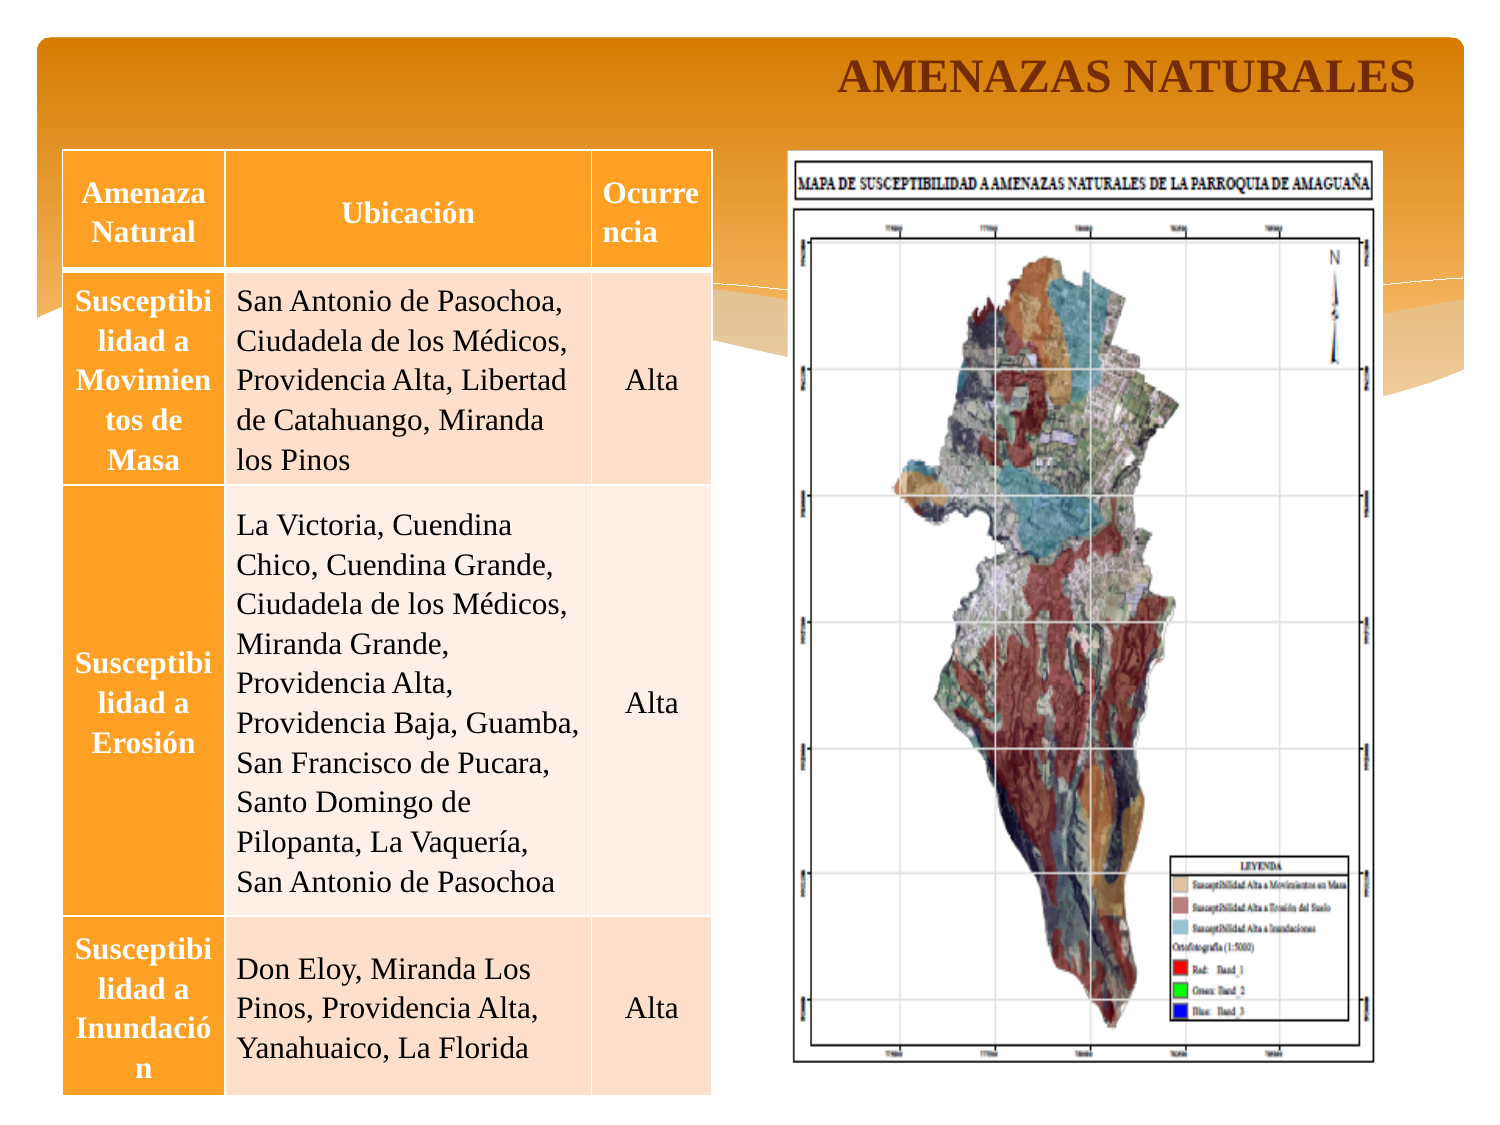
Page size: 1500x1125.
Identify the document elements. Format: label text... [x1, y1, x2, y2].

table_cell Don Eloy, Miranda Los Pinos, Providencia Alta, Yanahuaico, La Florida [226, 917, 591, 1095]
table_cell Susceptibilidad a Movimientos de Masa [63, 273, 224, 484]
table_header Ubicación [226, 151, 591, 267]
table_cell Alta [592, 273, 711, 484]
table_cell Alta [592, 917, 711, 1095]
table_header Ocurrencia [592, 151, 711, 267]
table_cell Susceptibilidad a Inundación [63, 917, 224, 1095]
table_header Amenaza Natural [63, 151, 224, 267]
table_cell Susceptibilidad a Erosión [63, 486, 224, 915]
table_cell Alta [592, 486, 711, 915]
text_box AMENAZAS NATURALES [787, 37, 1467, 110]
table_cell La Victoria, Cuendina Chico, Cuendina Grande, Ciudadela de los Médicos, Miranda Grande, Providencia Alta, Providencia Baja, Guamba, San Francisco de Pucara, Santo Domingo de Pilopanta, La Vaquería, San Antonio de Pasochoa [226, 486, 591, 915]
table_cell San Antonio de Pasochoa, Ciudadela de los Médicos, Providencia Alta, Libertad de Catahuango, Miranda los Pinos [226, 273, 591, 484]
picture [787, 149, 1384, 1063]
